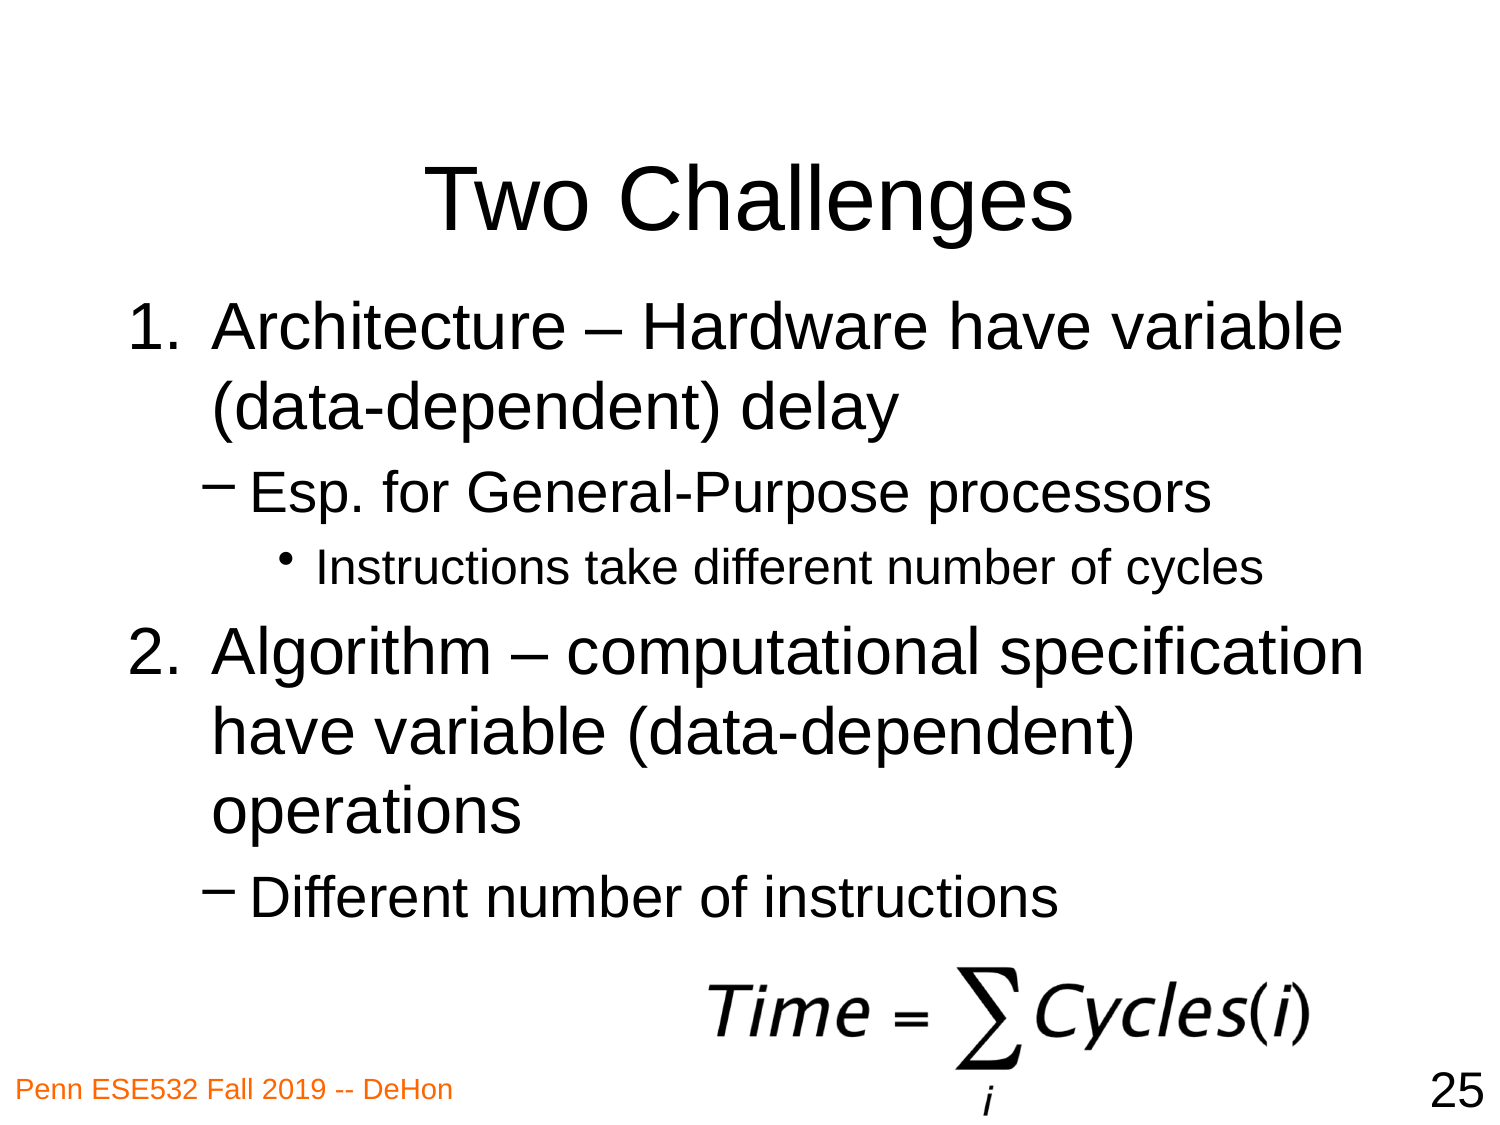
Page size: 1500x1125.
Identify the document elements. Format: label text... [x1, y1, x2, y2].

slide_number 25 [1321, 1049, 1500, 1125]
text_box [695, 958, 1318, 1125]
title Two Challenges [112, 99, 1388, 274]
list Architecture – Hardware have variable (data-dependent) delay Esp. for General-Purpose processors Instructions take different number of cycles Algorithm – computational specification have variable (data-dependent) operations Different number of instructions [112, 274, 1388, 951]
slide_number Penn ESE532 Fall 2019 -- DeHon [0, 1062, 576, 1125]
